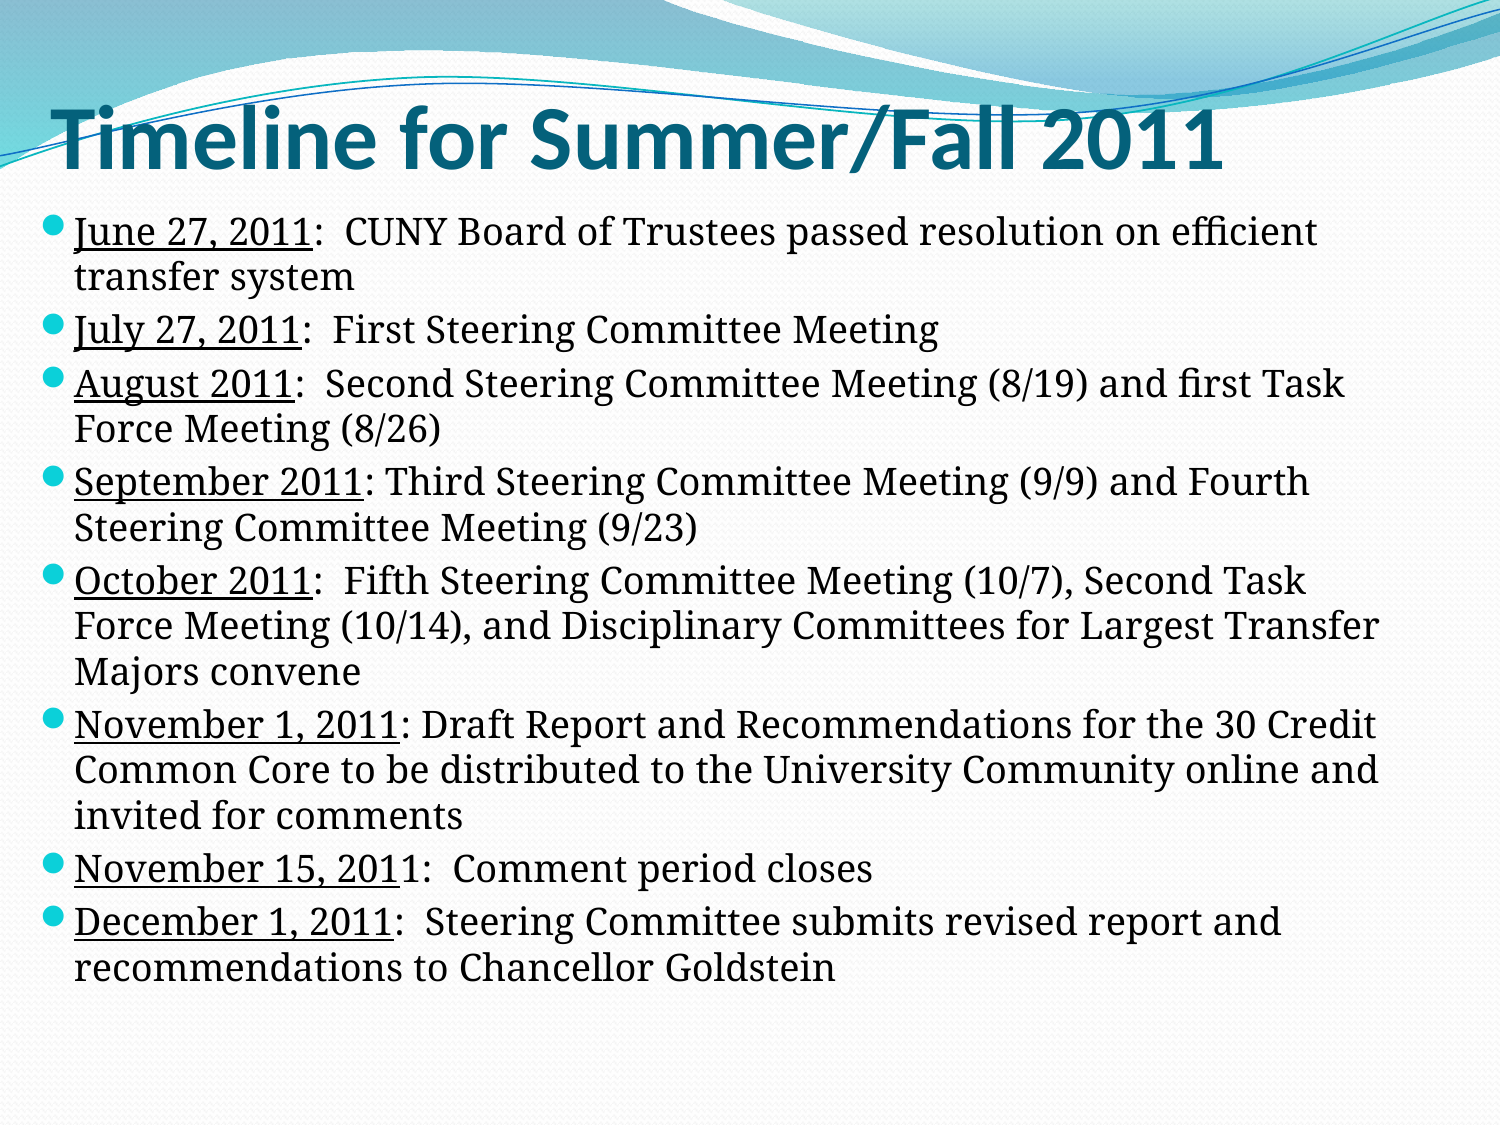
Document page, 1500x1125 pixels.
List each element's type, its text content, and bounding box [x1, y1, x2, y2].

title Timeline for Summer/Fall 2011 [50, 50, 1400, 188]
list June 27, 2011: CUNY Board of Trustees passed resolution on efficient transfer system July 27, 2011: First Steering Committee Meeting August 2011: Second Steering Committee Meeting (8/19) and first Task Force Meeting (8/26) September 2011: Third Steering Committee Meeting (9/9) and Fourth Steering Committee Meeting (9/23) October 2011: Fifth Steering Committee Meeting (10/7), Second Task Force Meeting (10/14), and Disciplinary Committees for Largest Transfer Majors convene November 1, 2011: Draft Report and Recommendations for the 30 Credit Common Core to be distributed to the University Community online and invited for comments November 15, 2011: Comment period closes December 1, 2011: Steering Committee submits revised report and recommendations to Chancellor Goldstein [24, 200, 1425, 1038]
